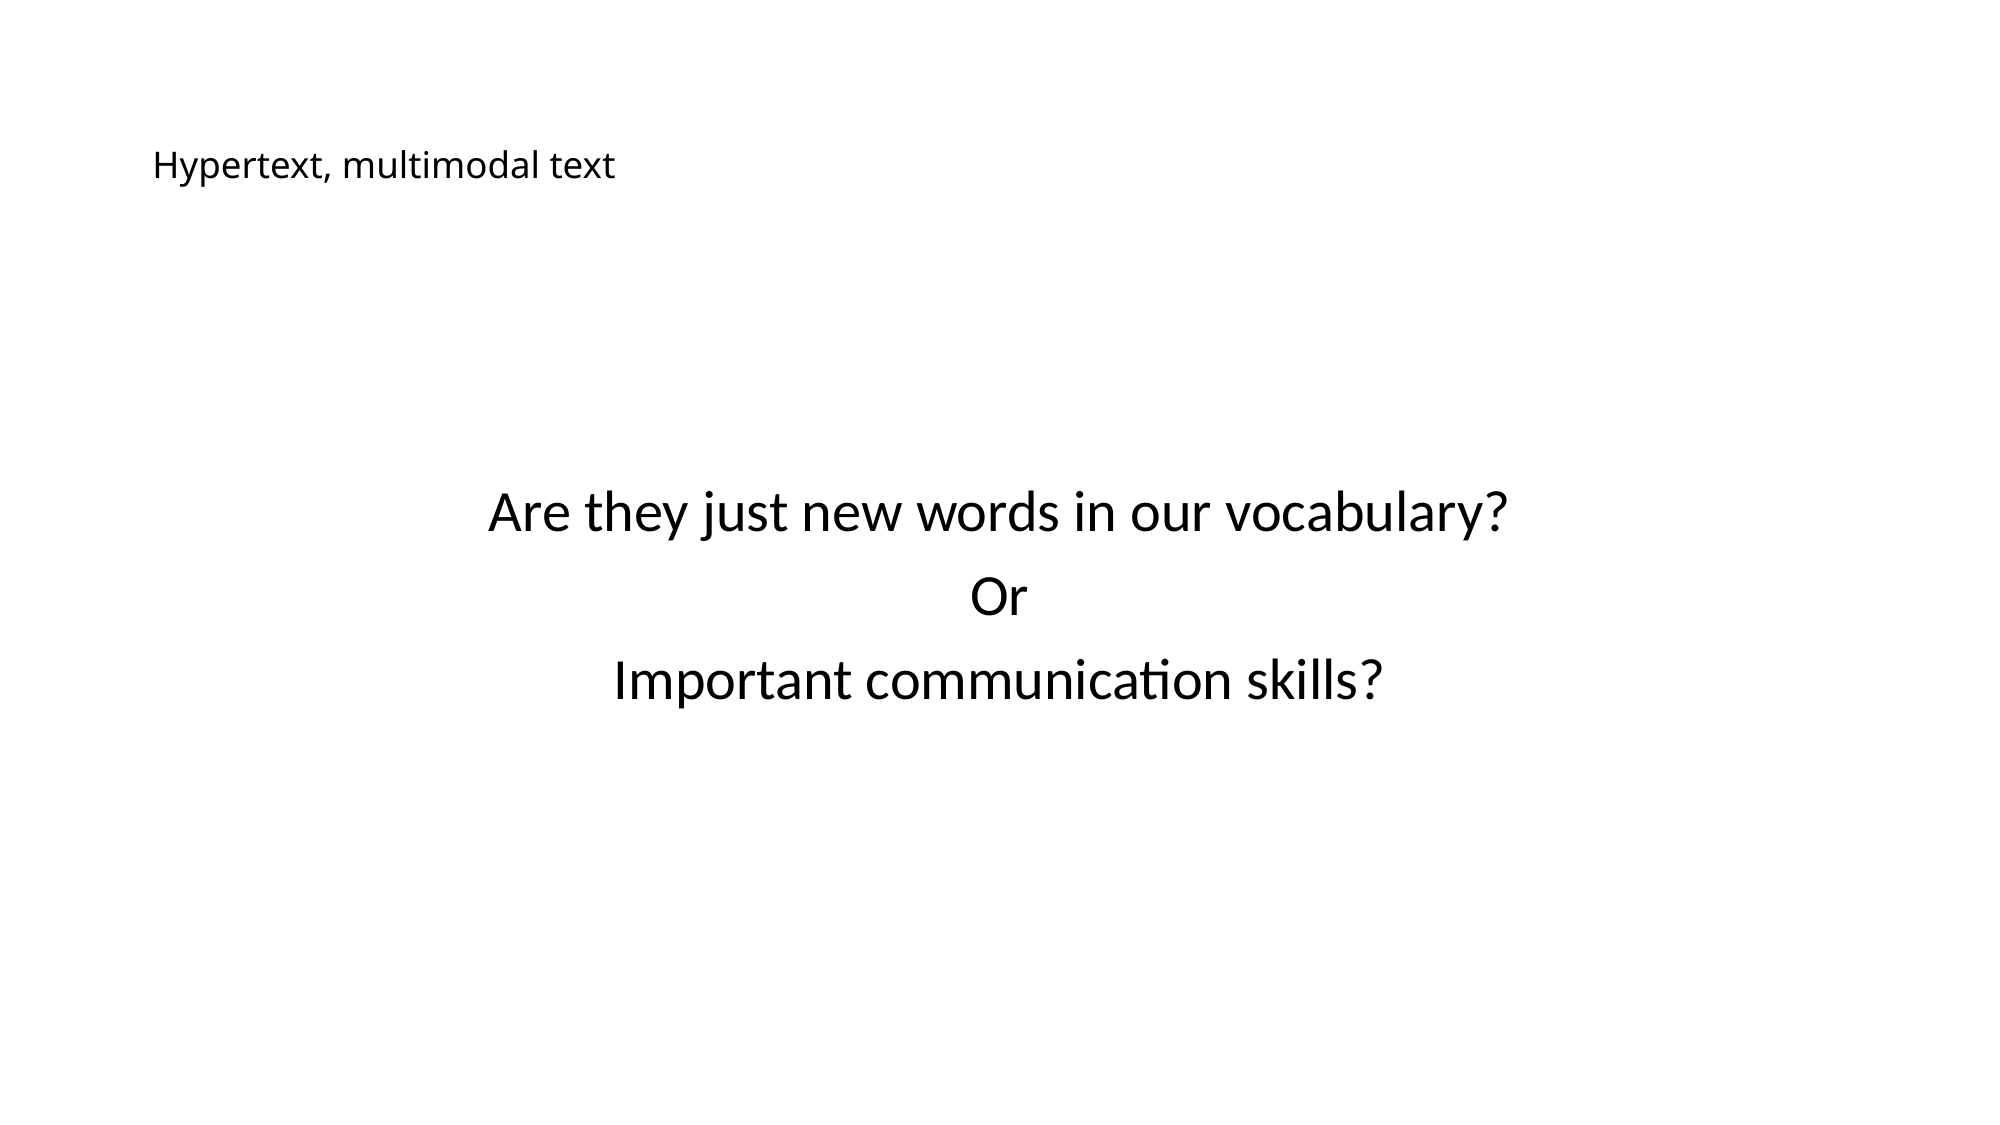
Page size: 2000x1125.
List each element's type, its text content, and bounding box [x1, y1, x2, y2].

title Hypertext, multimodal text [137, 59, 1862, 278]
list Are they just new words in our vocabulary? Or Important communication skills? [137, 299, 1862, 1014]
